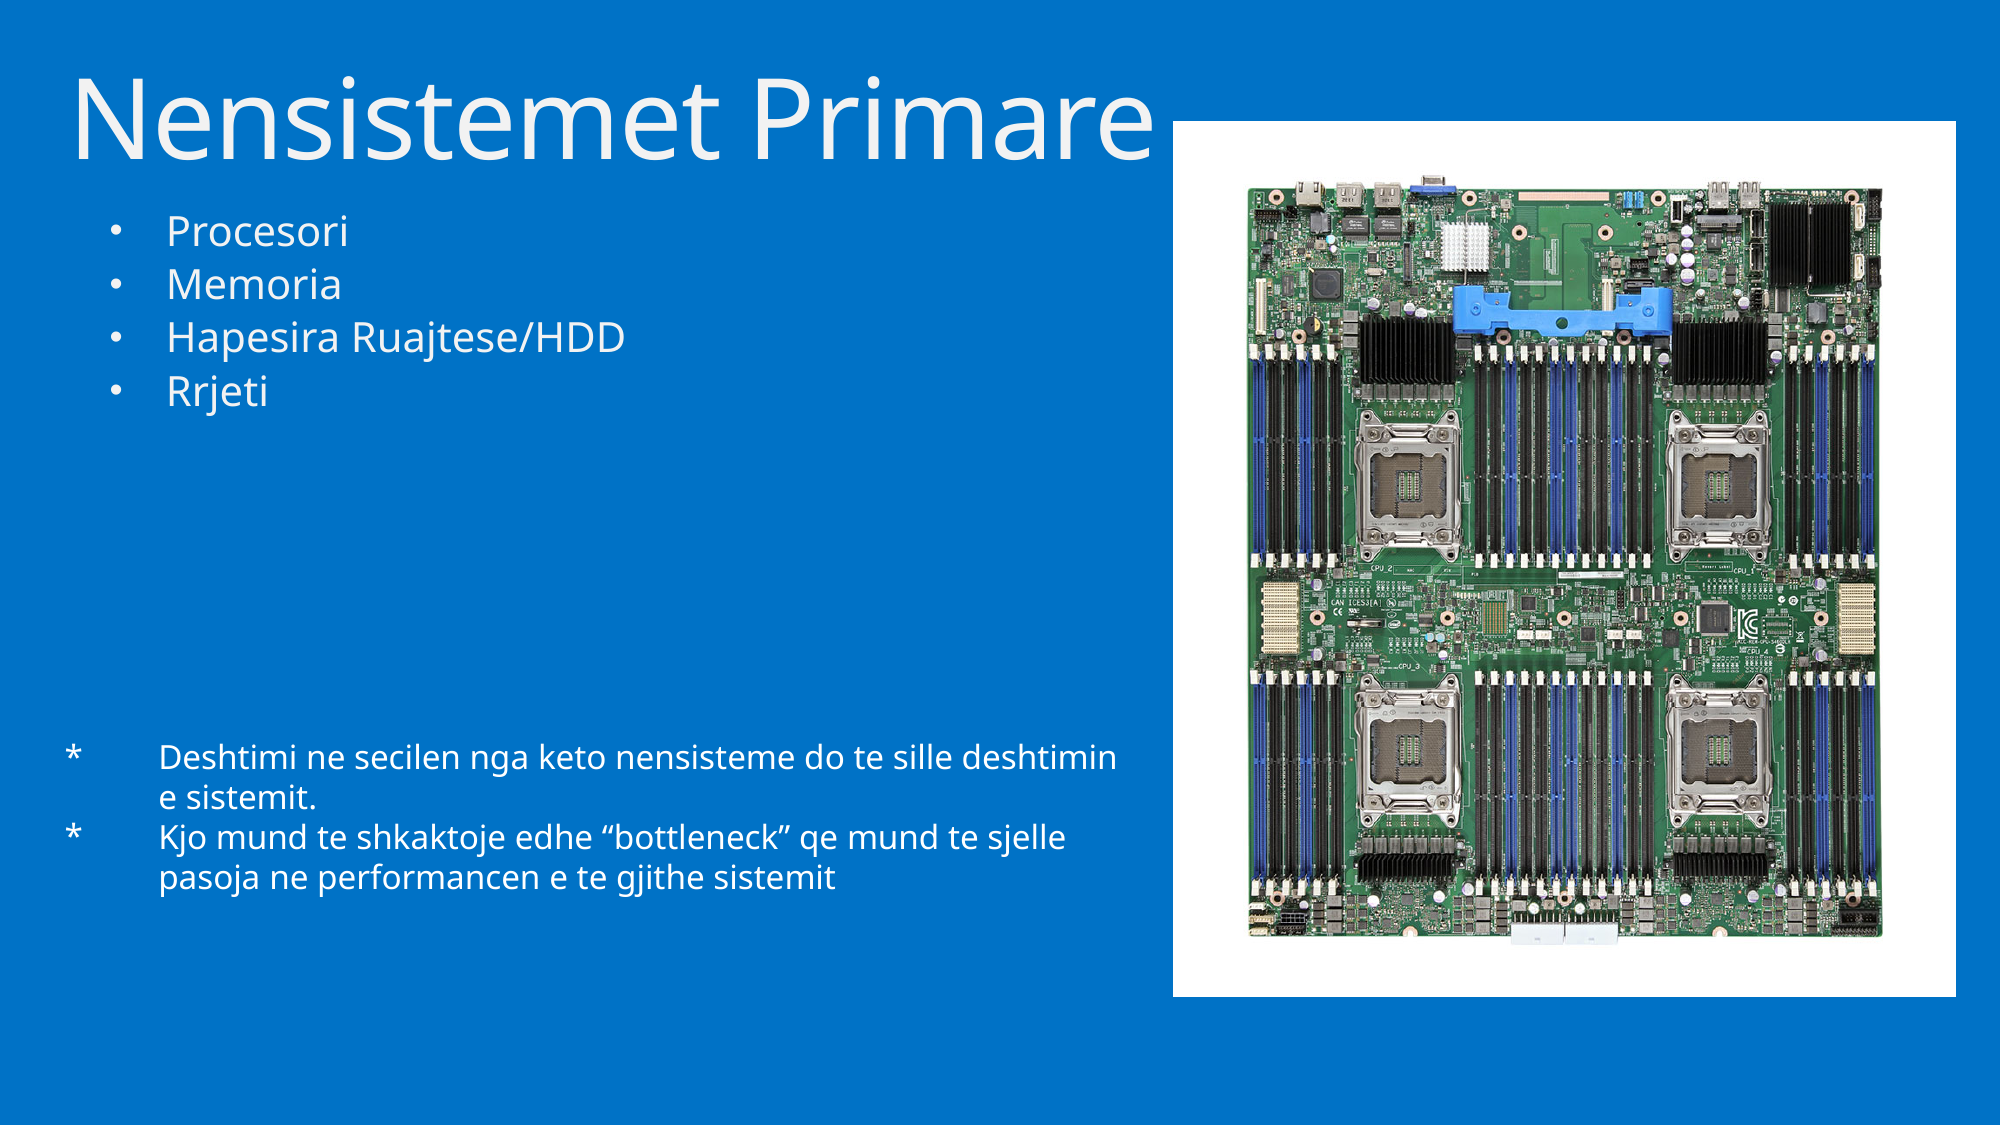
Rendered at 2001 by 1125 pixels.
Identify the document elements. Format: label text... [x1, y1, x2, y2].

title Nensistemet Primare [44, 47, 1957, 196]
text_box Deshtimi ne secilen nga keto nensisteme do te sille deshtimin e sistemit. Kjo mund te shkaktoje edhe “bottleneck” qe mund te sjelle pasoja ne performancen e te gjithe sistemit [0, 712, 1172, 921]
list Procesori Memoria Hapesira Ruajtese/HDD Rrjeti [44, 196, 1172, 438]
picture [1172, 120, 1956, 997]
